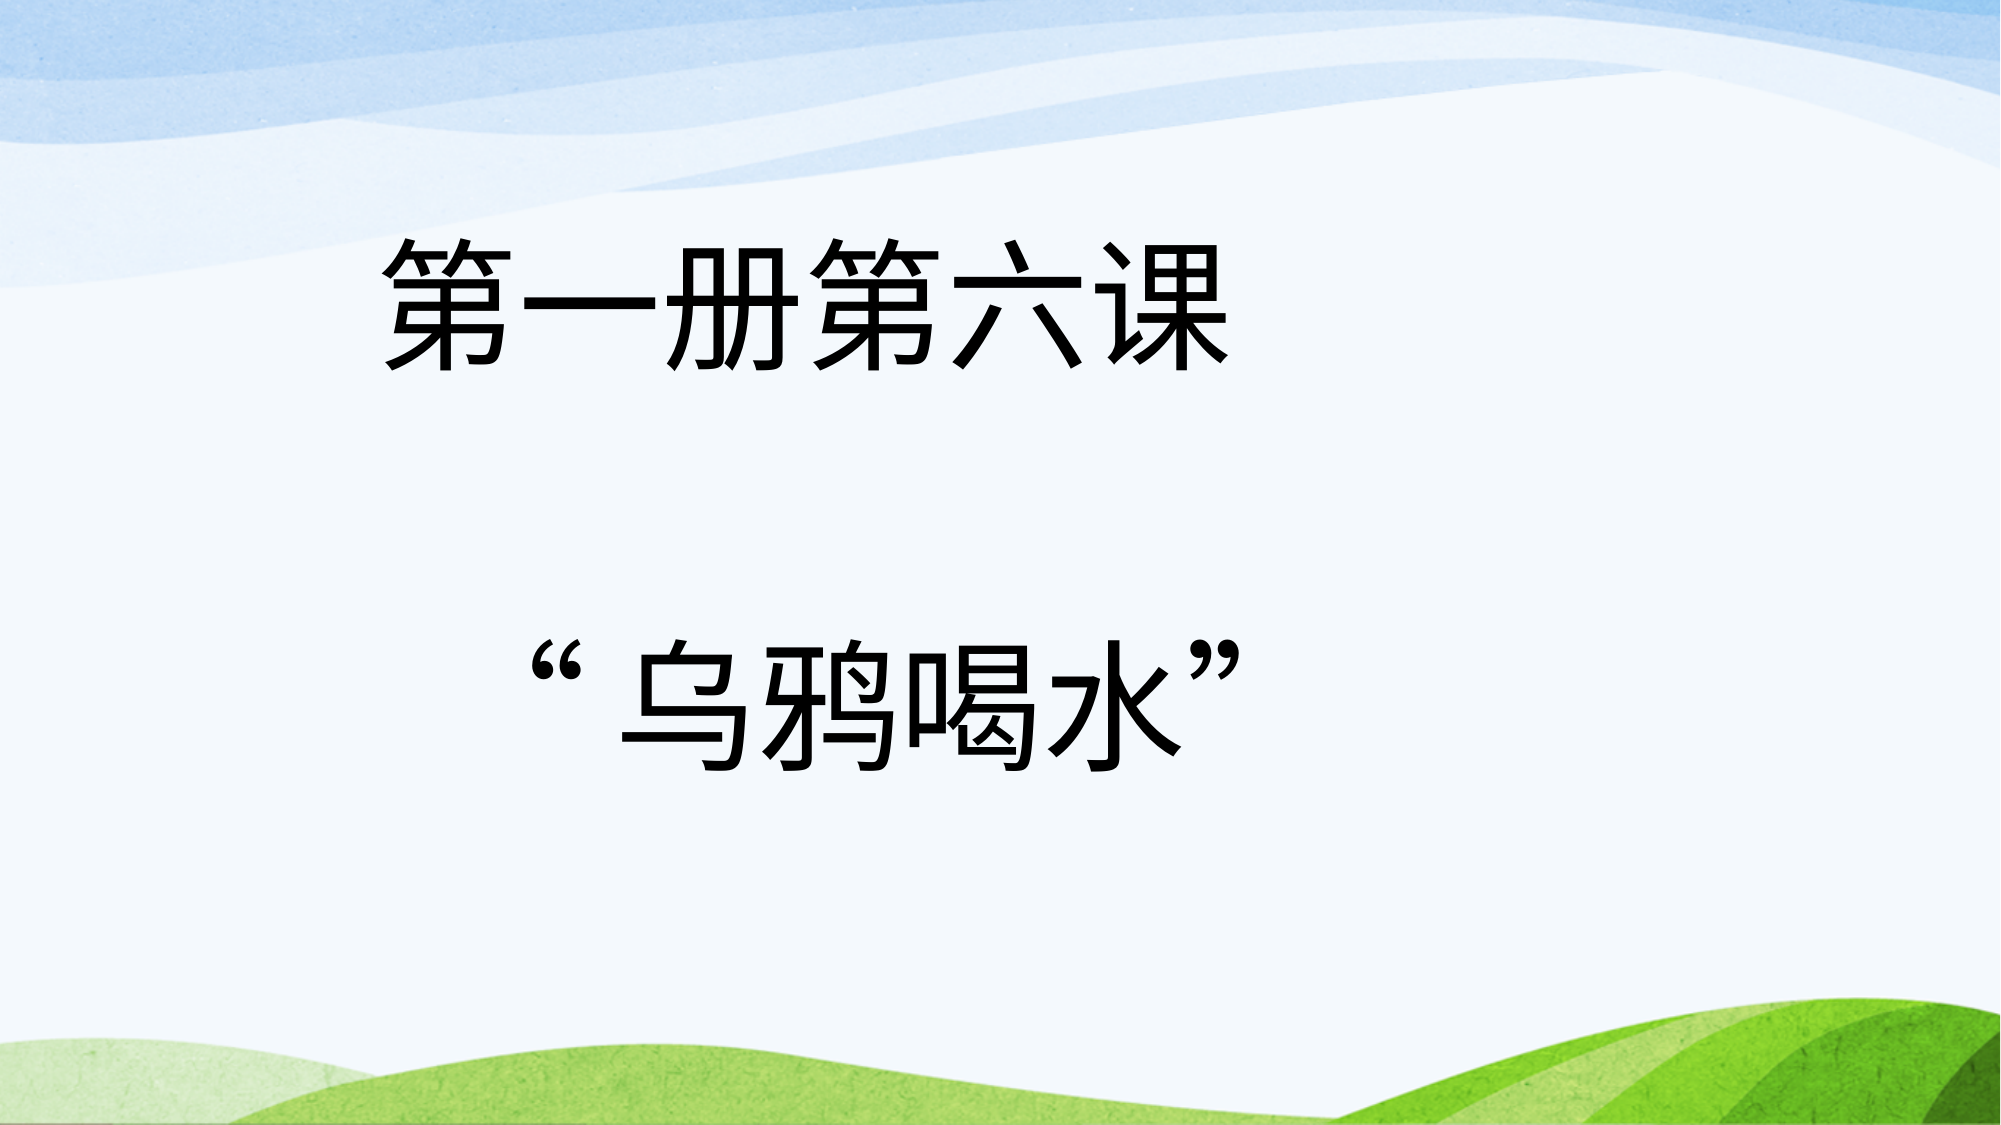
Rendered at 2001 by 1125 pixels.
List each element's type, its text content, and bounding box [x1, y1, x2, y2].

picture [0, 0, 2001, 1125]
list 第一册第六课 “乌鸦喝水” [13, 117, 2000, 804]
